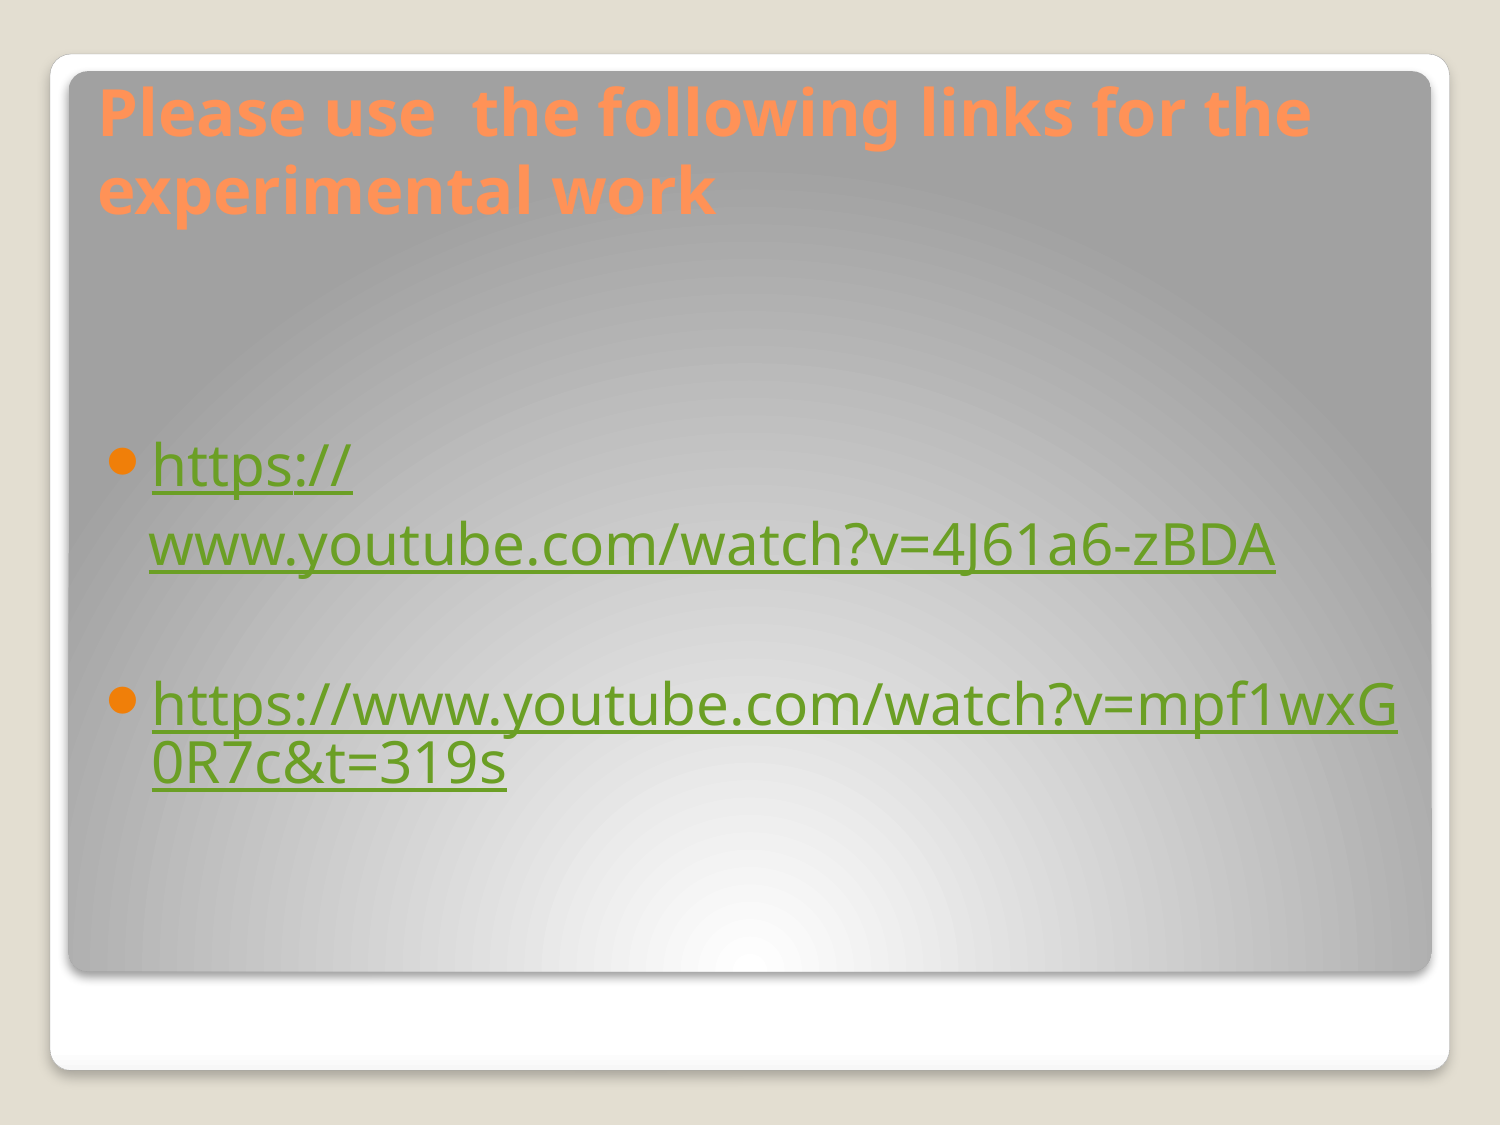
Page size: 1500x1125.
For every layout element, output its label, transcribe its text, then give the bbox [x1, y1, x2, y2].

list https://www.youtube.com/watch?v=4J61a6-zBDA https://www.youtube.com/watch?v=mpf1wxG0R7c&t=319s [75, 262, 1418, 950]
title Please use the following links for the experimental work [82, 62, 1425, 235]
